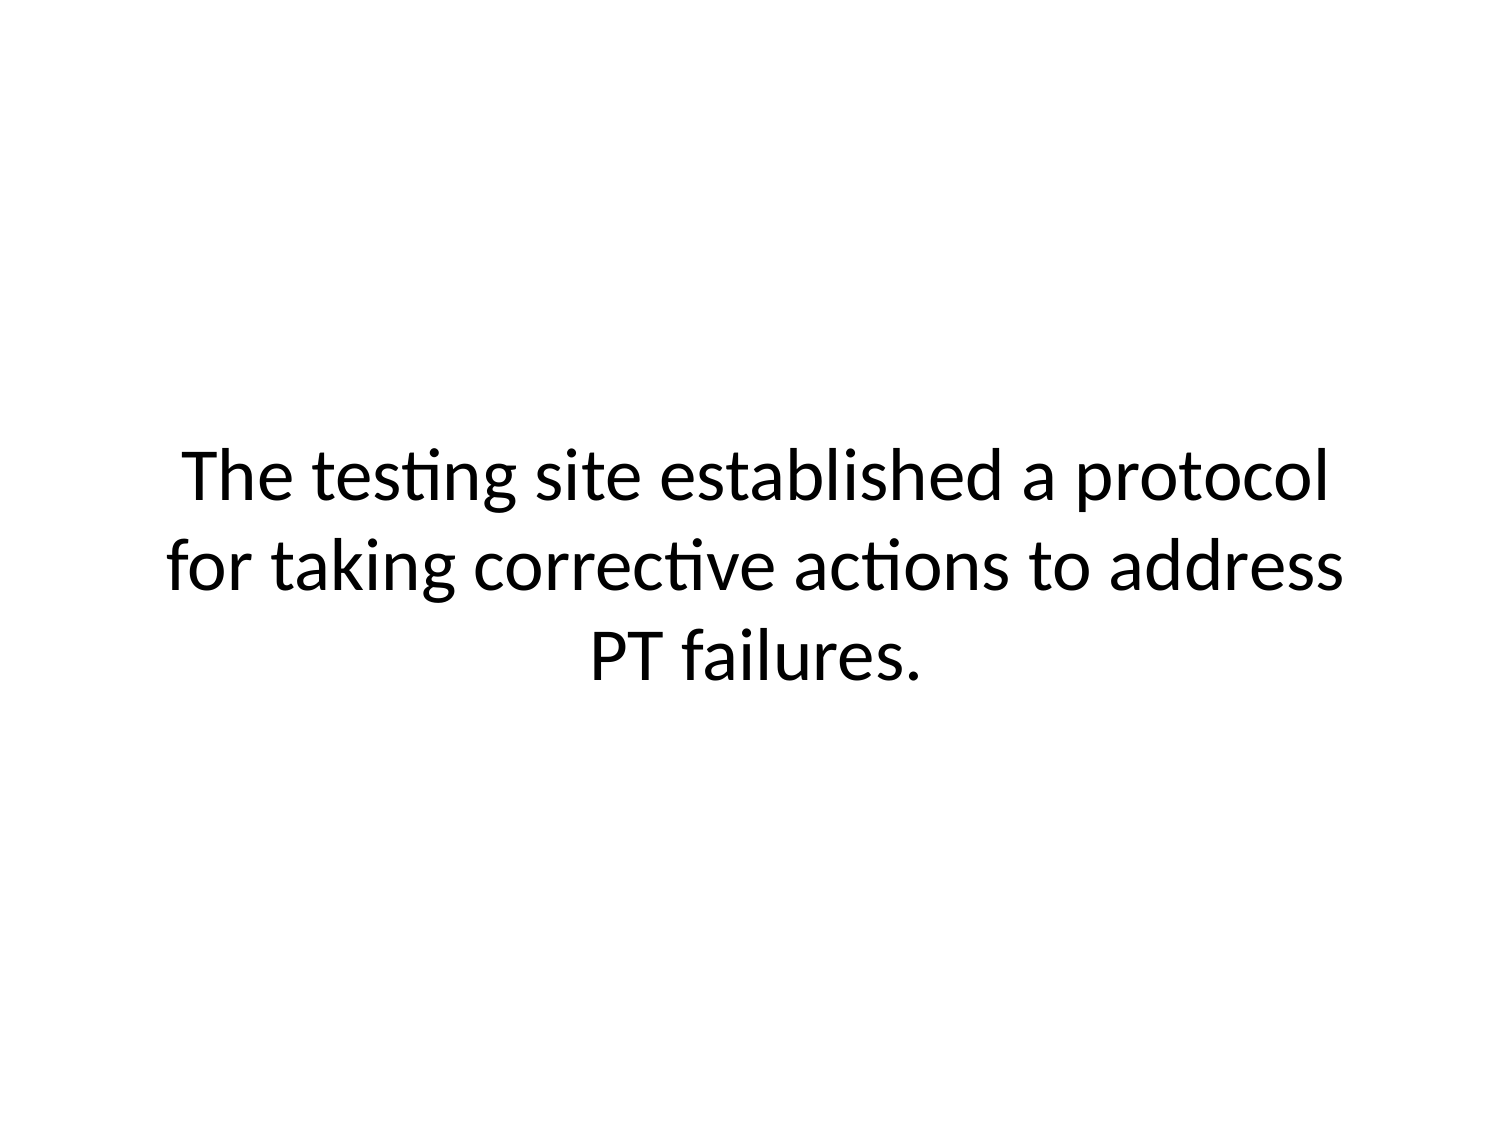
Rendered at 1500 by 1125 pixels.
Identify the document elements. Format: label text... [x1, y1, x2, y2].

text_box The testing site established a protocol for taking corrective actions to address PT failures. [124, 418, 1388, 704]
